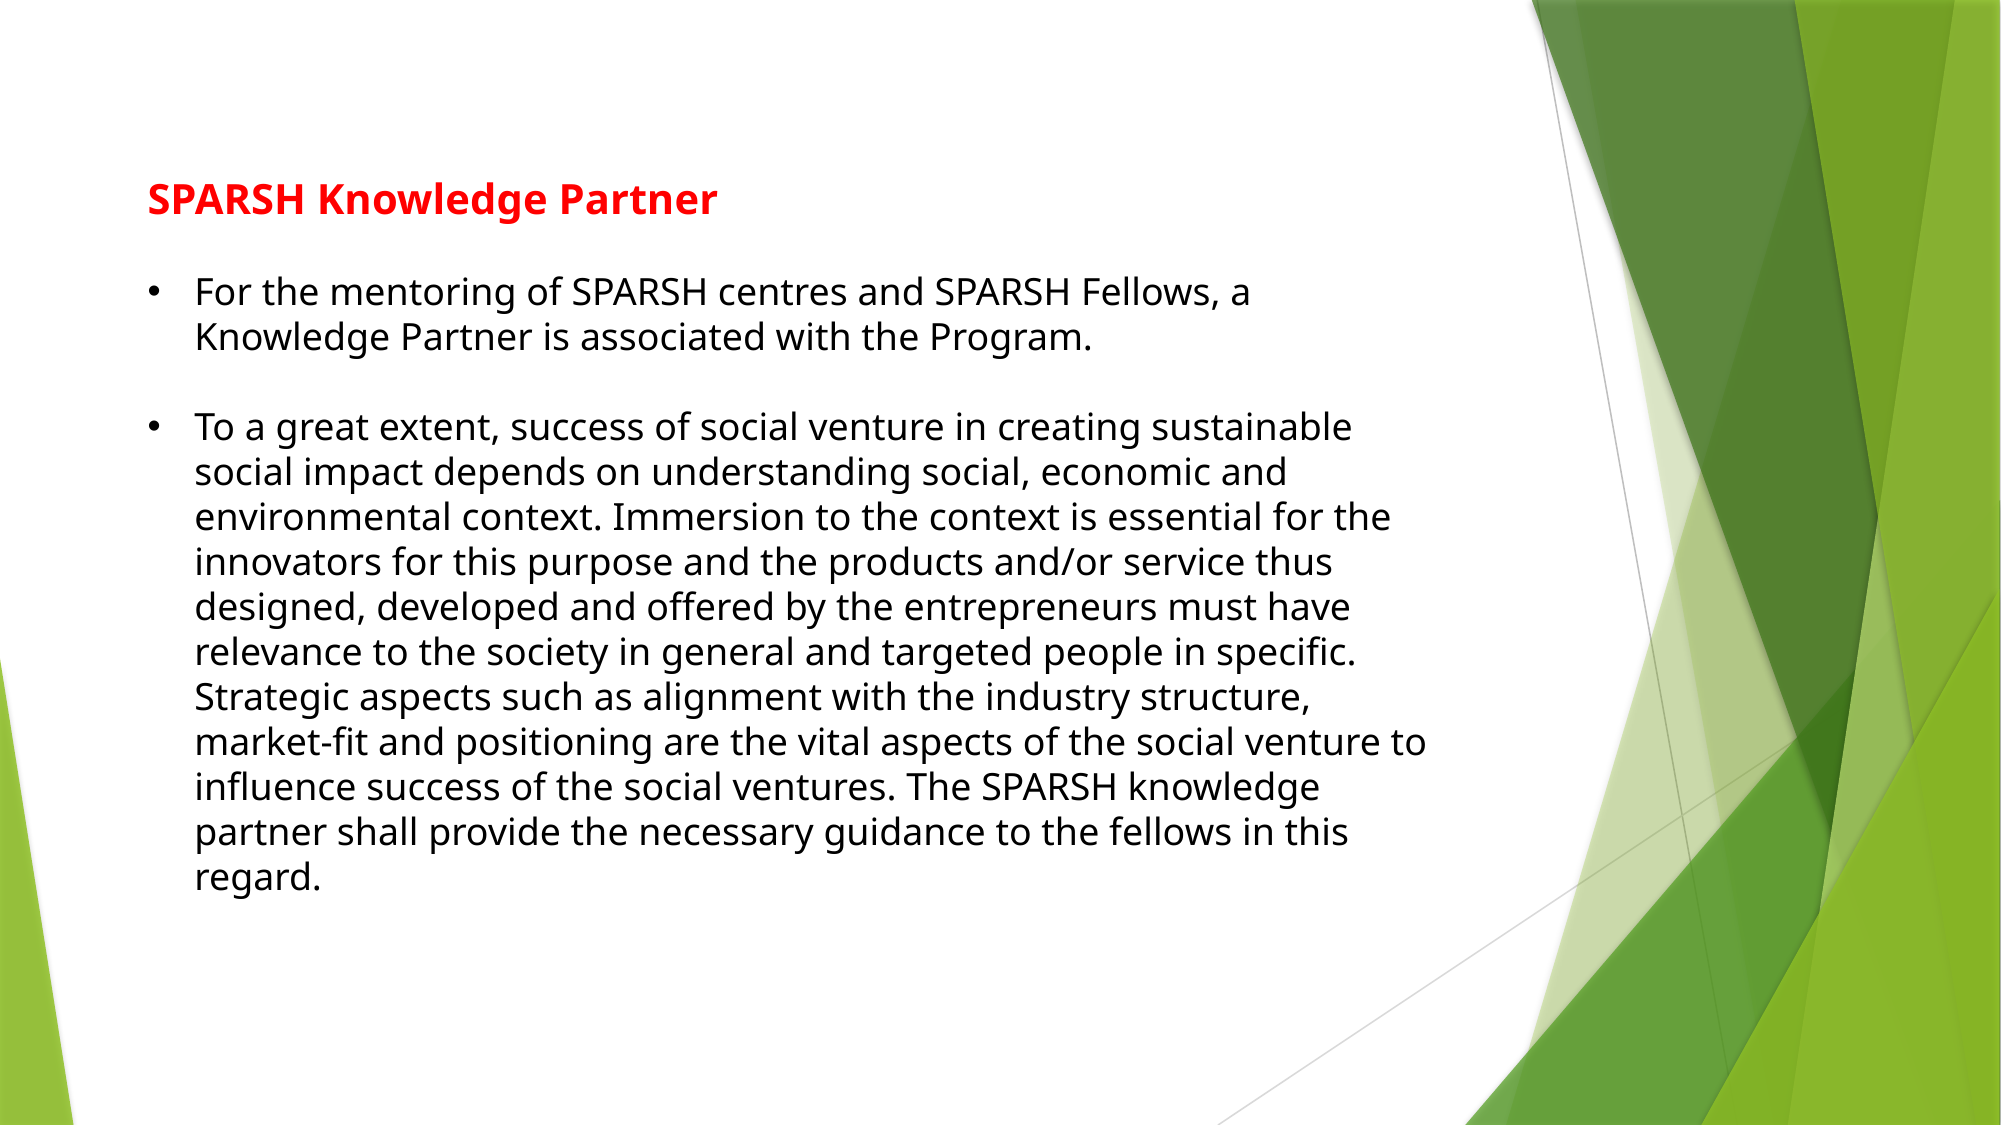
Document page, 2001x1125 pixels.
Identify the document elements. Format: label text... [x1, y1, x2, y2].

text_box SPARSH Knowledge Partner For the mentoring of SPARSH centres and SPARSH Fellows, a Knowledge Partner is associated with the Program. To a great extent, success of social venture in creating sustainable social impact depends on understanding social, economic and environmental context. Immersion to the context is essential for the innovators for this purpose and the products and/or service thus designed, developed and offered by the entrepreneurs must have relevance to the society in general and targeted people in specific. Strategic aspects such as alignment with the industry structure, market-fit and positioning are the vital aspects of the social venture to influence success of the social ventures. The SPARSH knowledge partner shall provide the necessary guidance to the fellows in this regard. [132, 165, 1455, 905]
